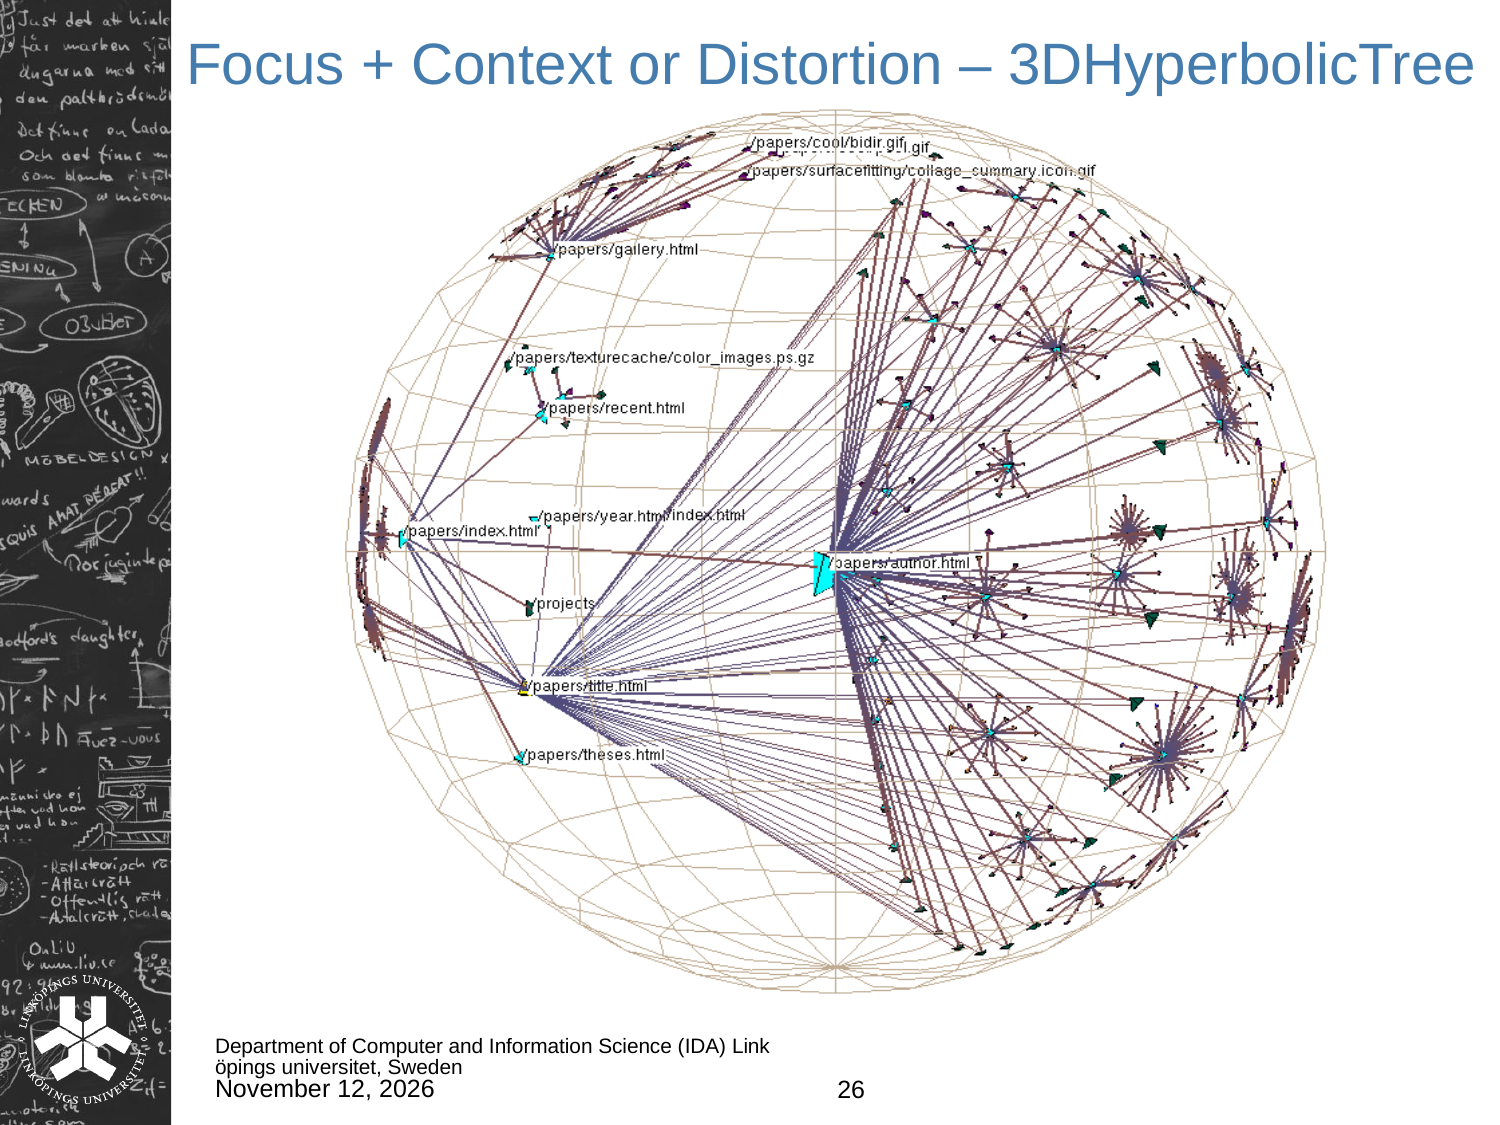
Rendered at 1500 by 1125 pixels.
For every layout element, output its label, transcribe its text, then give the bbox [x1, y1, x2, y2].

footer Department of Computer and Information Science (IDA) Linköpings universitet, Sweden [199, 990, 788, 1066]
title Focus + Context or Distortion – 3DHyperbolicTree [170, 18, 1500, 101]
slide_number 26 [749, 1035, 953, 1112]
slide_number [199, 1066, 463, 1111]
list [336, 101, 1341, 1006]
picture [0, 0, 172, 1125]
